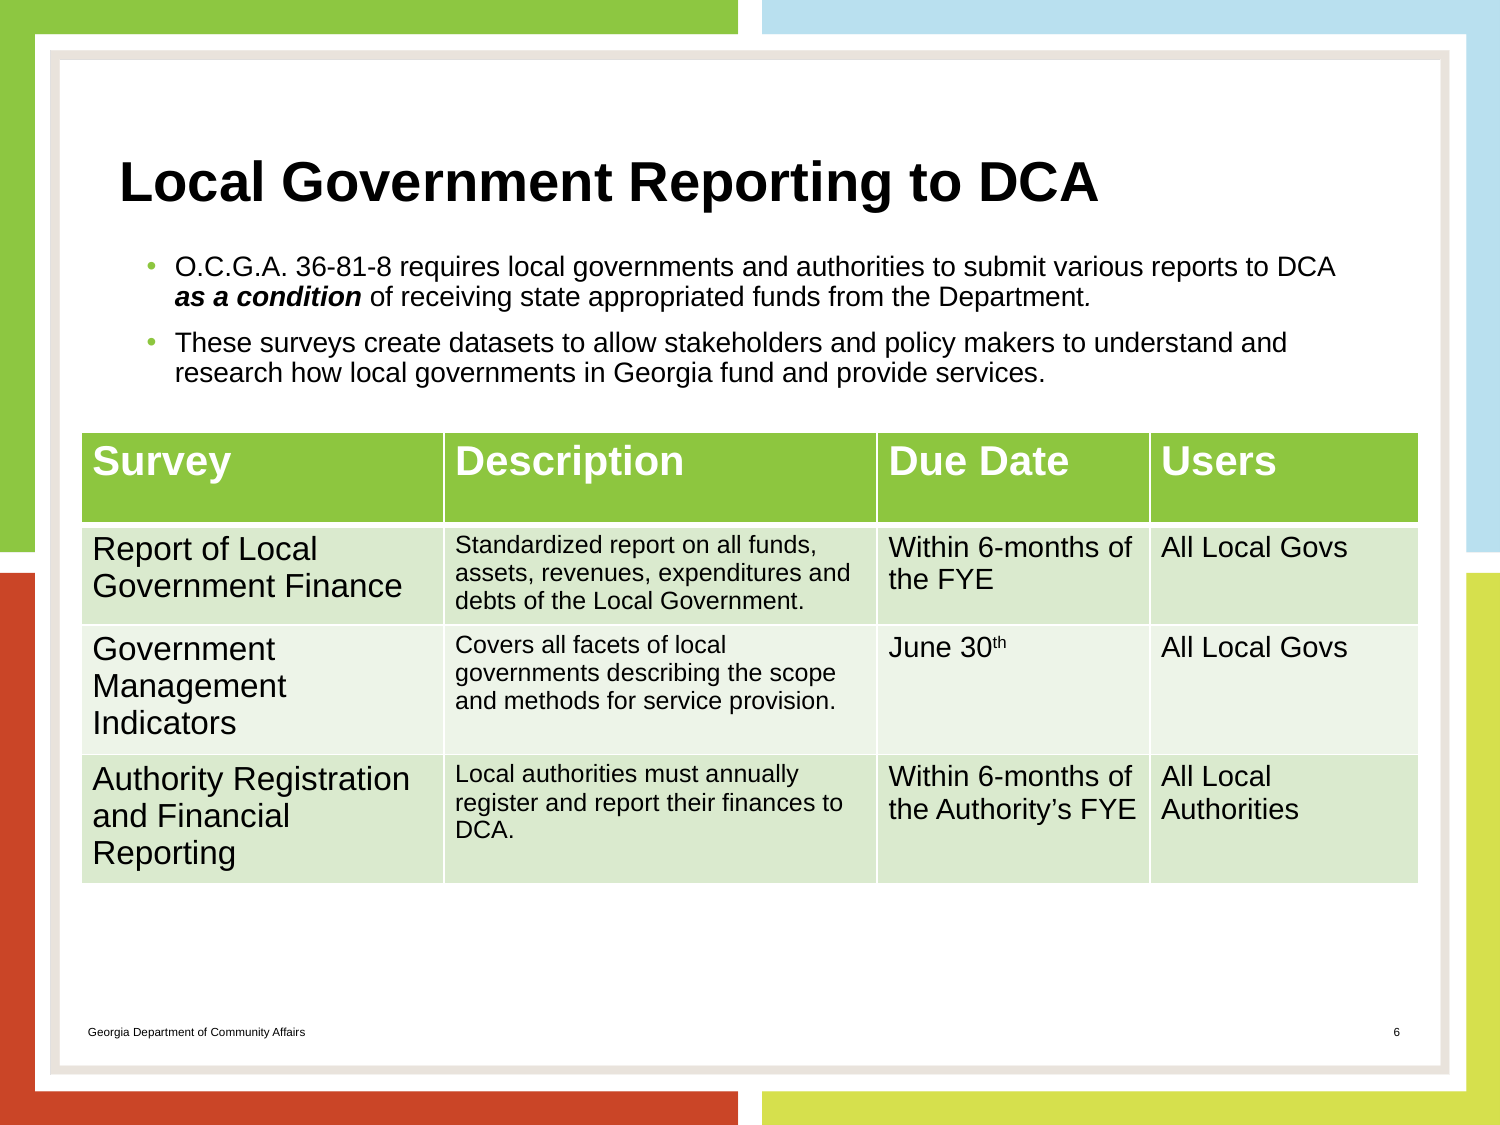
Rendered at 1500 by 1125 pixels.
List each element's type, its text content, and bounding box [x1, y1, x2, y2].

table_cell All Local Authorities [1151, 755, 1418, 883]
table_cell Within 6-months of the Authority’s FYE [878, 755, 1149, 883]
table_header Description [445, 433, 876, 522]
table_cell Local authorities must annually register and report their finances to DCA. [445, 755, 876, 883]
table_cell All Local Govs [1151, 528, 1418, 624]
table_cell All Local Govs [1151, 626, 1418, 754]
list O.C.G.A. 36-81-8 requires local governments and authorities to submit various reports to DCA as a condition of receiving state appropriated funds from the Department. These surveys create datasets to allow stakeholders and policy makers to understand and research how local governments in Georgia fund and provide services. [131, 278, 1369, 432]
picture [0, 0, 1500, 1125]
table_cell Report of Local Government Finance [82, 528, 443, 624]
table_header Survey [82, 433, 443, 522]
table_cell Within 6-months of the FYE [878, 528, 1149, 624]
table_cell Standardized report on all funds, assets, revenues, expenditures and debts of the Local Government. [445, 528, 876, 624]
table_cell June 30th [878, 626, 1149, 754]
table_cell Government Management Indicators [82, 626, 443, 754]
table_cell Authority Registration and Financial Reporting [82, 755, 443, 883]
title Local Government Reporting to DCA [104, 90, 1396, 278]
table_cell Covers all facets of local governments describing the scope and methods for service provision. [445, 626, 876, 754]
table_header Users [1151, 433, 1418, 522]
table_header Due Date [878, 433, 1149, 522]
